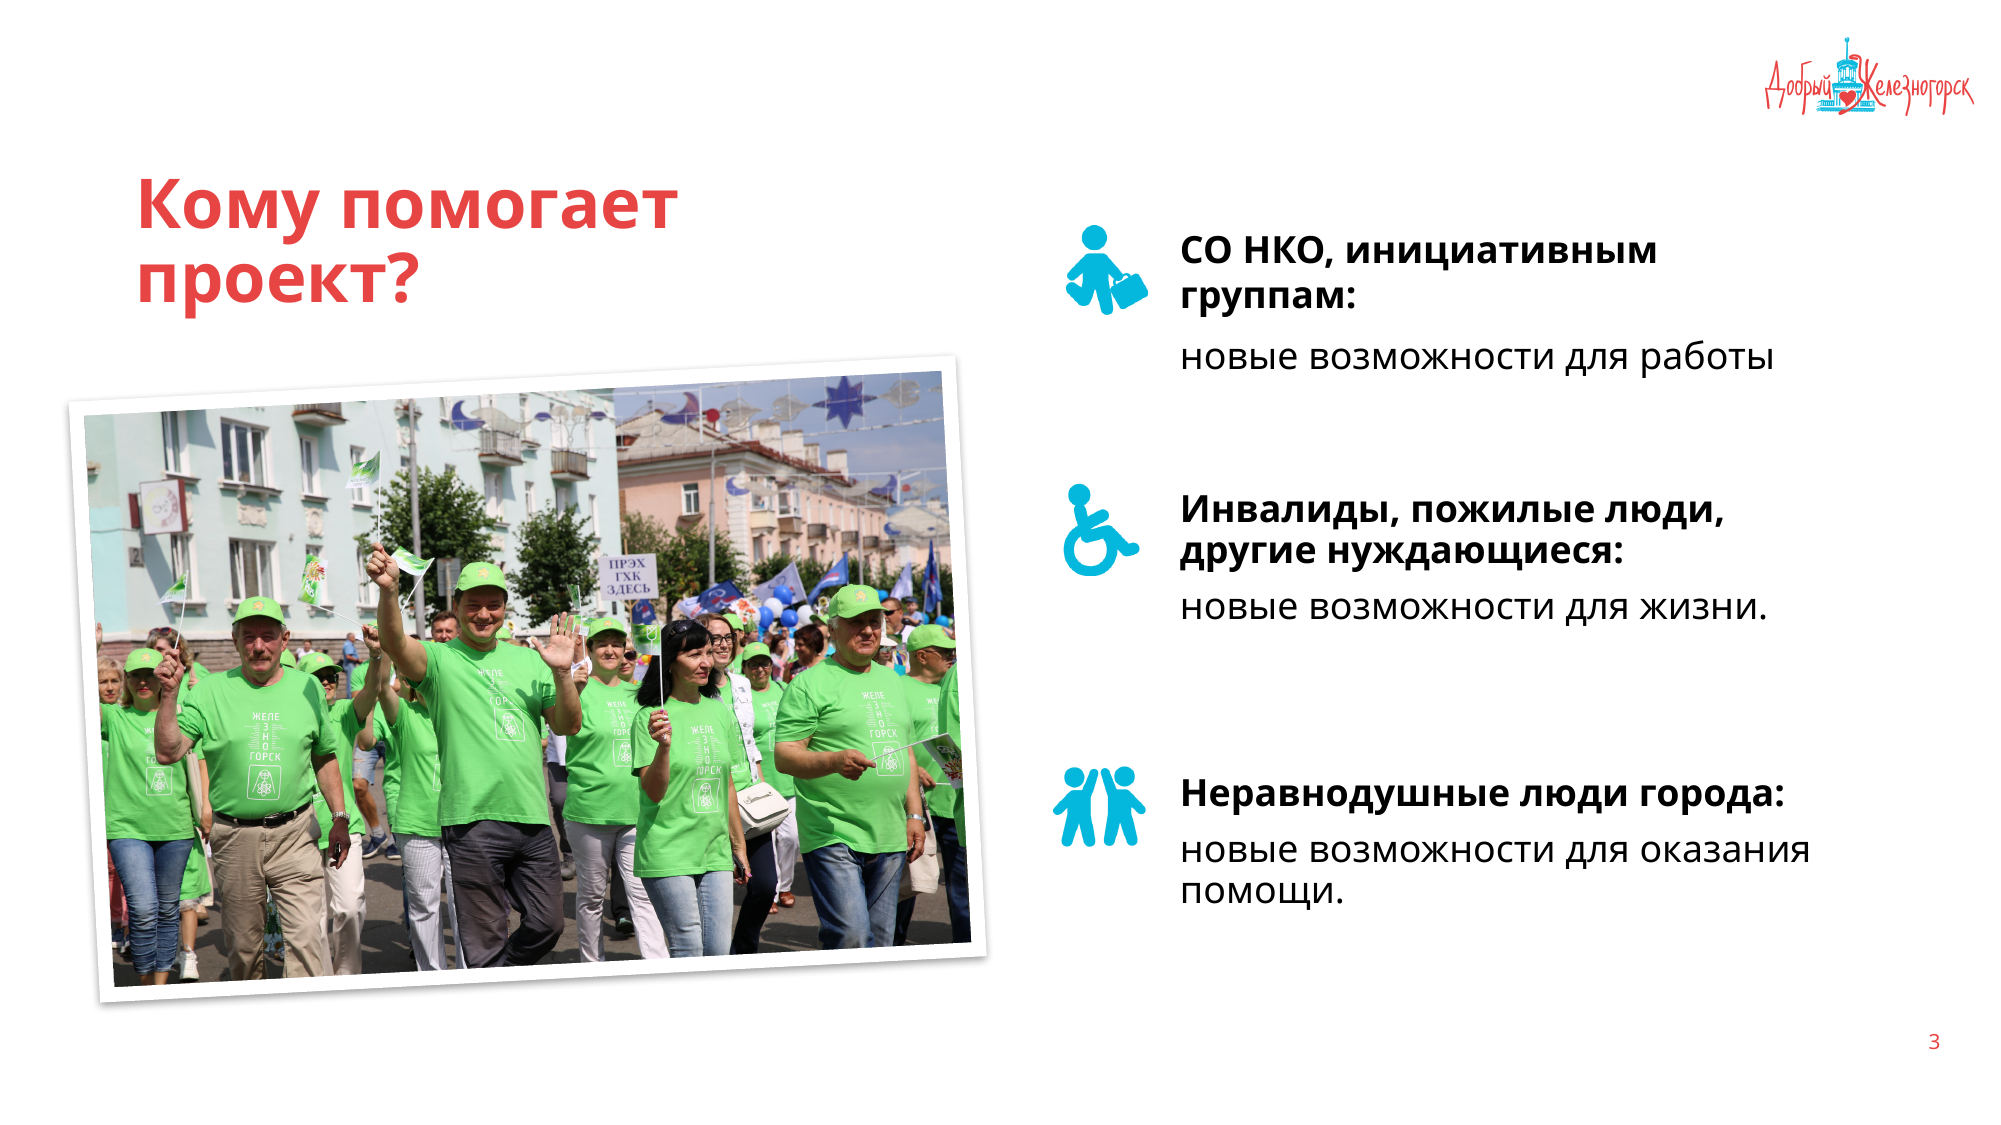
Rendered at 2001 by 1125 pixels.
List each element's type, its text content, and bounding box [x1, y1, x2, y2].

slide_number 3 [1505, 1013, 1956, 1074]
text_box Инвалиды, пожилые люди, другие нуждающиеся: новые возможности для жизни. [1165, 482, 1876, 646]
list СО НКО, инициативным группам: новые возможности для работы [1165, 218, 1809, 400]
title Кому помогает проект? [120, 157, 719, 330]
text_box Неравнодушные люди города: новые возможности для оказания помощи. [1165, 766, 1876, 930]
picture [1042, 482, 1148, 576]
picture [1065, 225, 1148, 316]
picture [1765, 37, 1974, 116]
picture [1053, 765, 1148, 849]
picture [86, 371, 971, 987]
